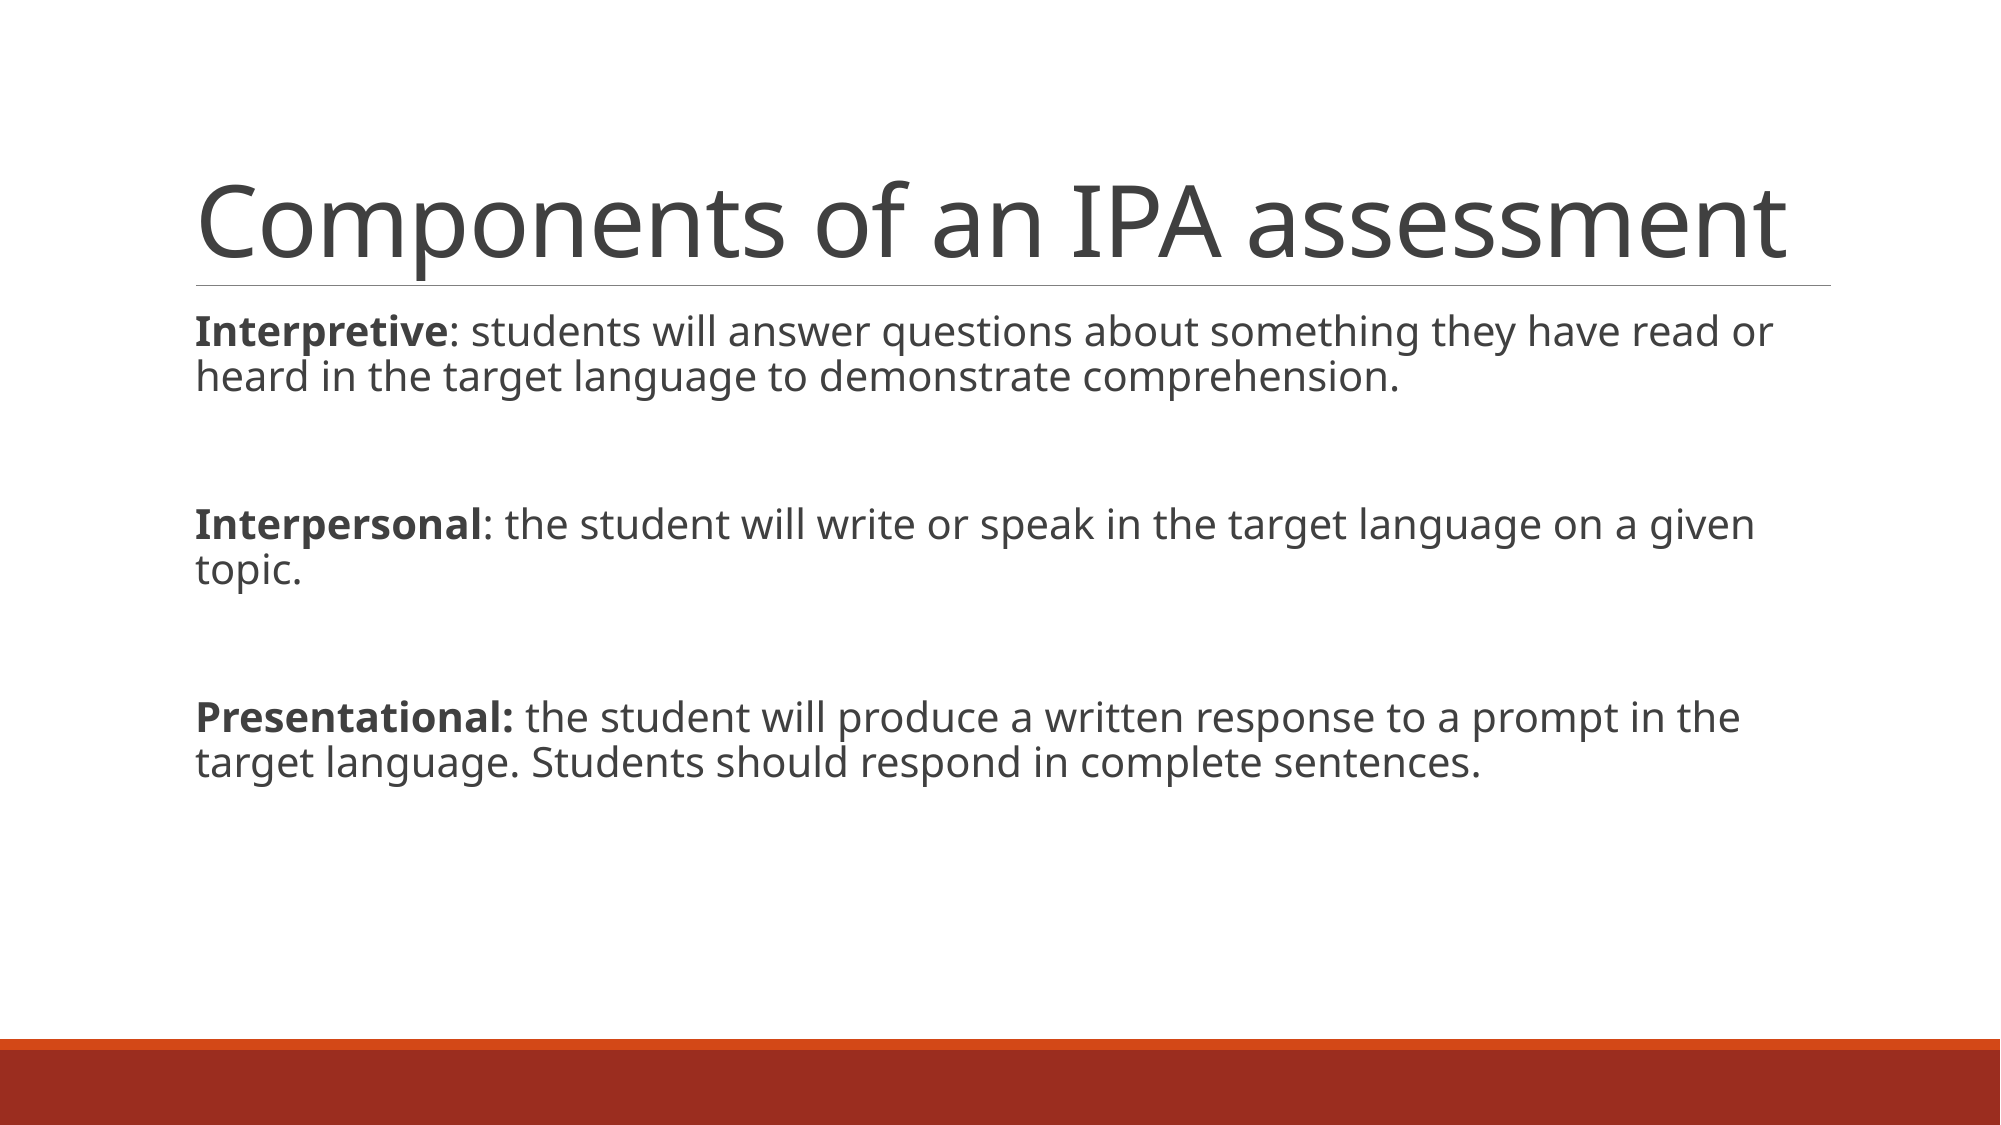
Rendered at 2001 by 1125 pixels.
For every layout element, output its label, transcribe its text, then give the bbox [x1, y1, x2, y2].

title Components of an IPA assessment [180, 47, 1830, 285]
list Interpretive: students will answer questions about something they have read or heard in the target language to demonstrate comprehension. Interpersonal: the student will write or speak in the target language on a given topic. Presentational: the student will produce a written response to a prompt in the target language. Students should respond in complete sentences. [180, 302, 1830, 963]
